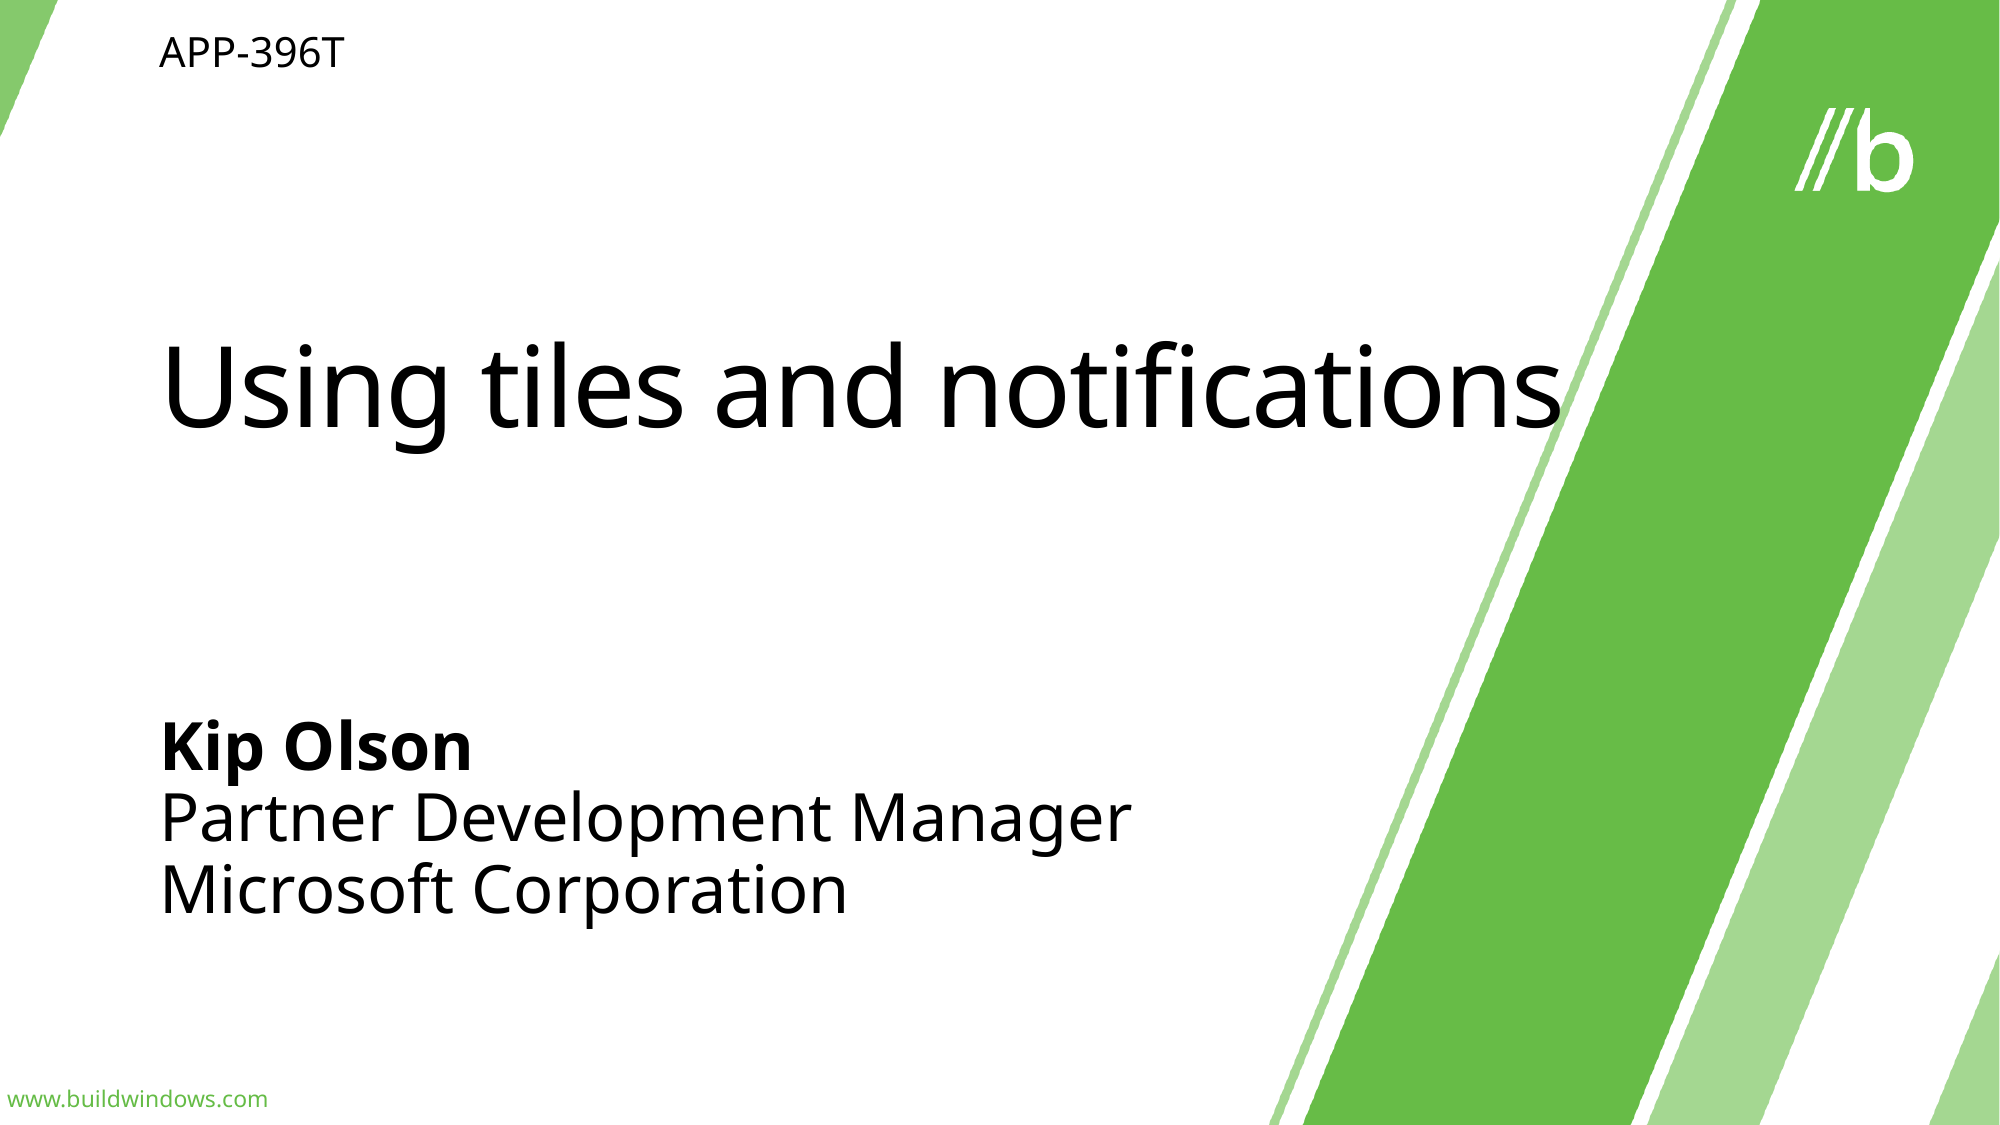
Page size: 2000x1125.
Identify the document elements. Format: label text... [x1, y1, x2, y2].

list APP-396T [159, 31, 578, 77]
subtitle Kip Olson Partner Development Manager Microsoft Corporation [159, 712, 1282, 937]
title Using tiles and notifications [159, 266, 1873, 517]
picture [0, 0, 2000, 1125]
